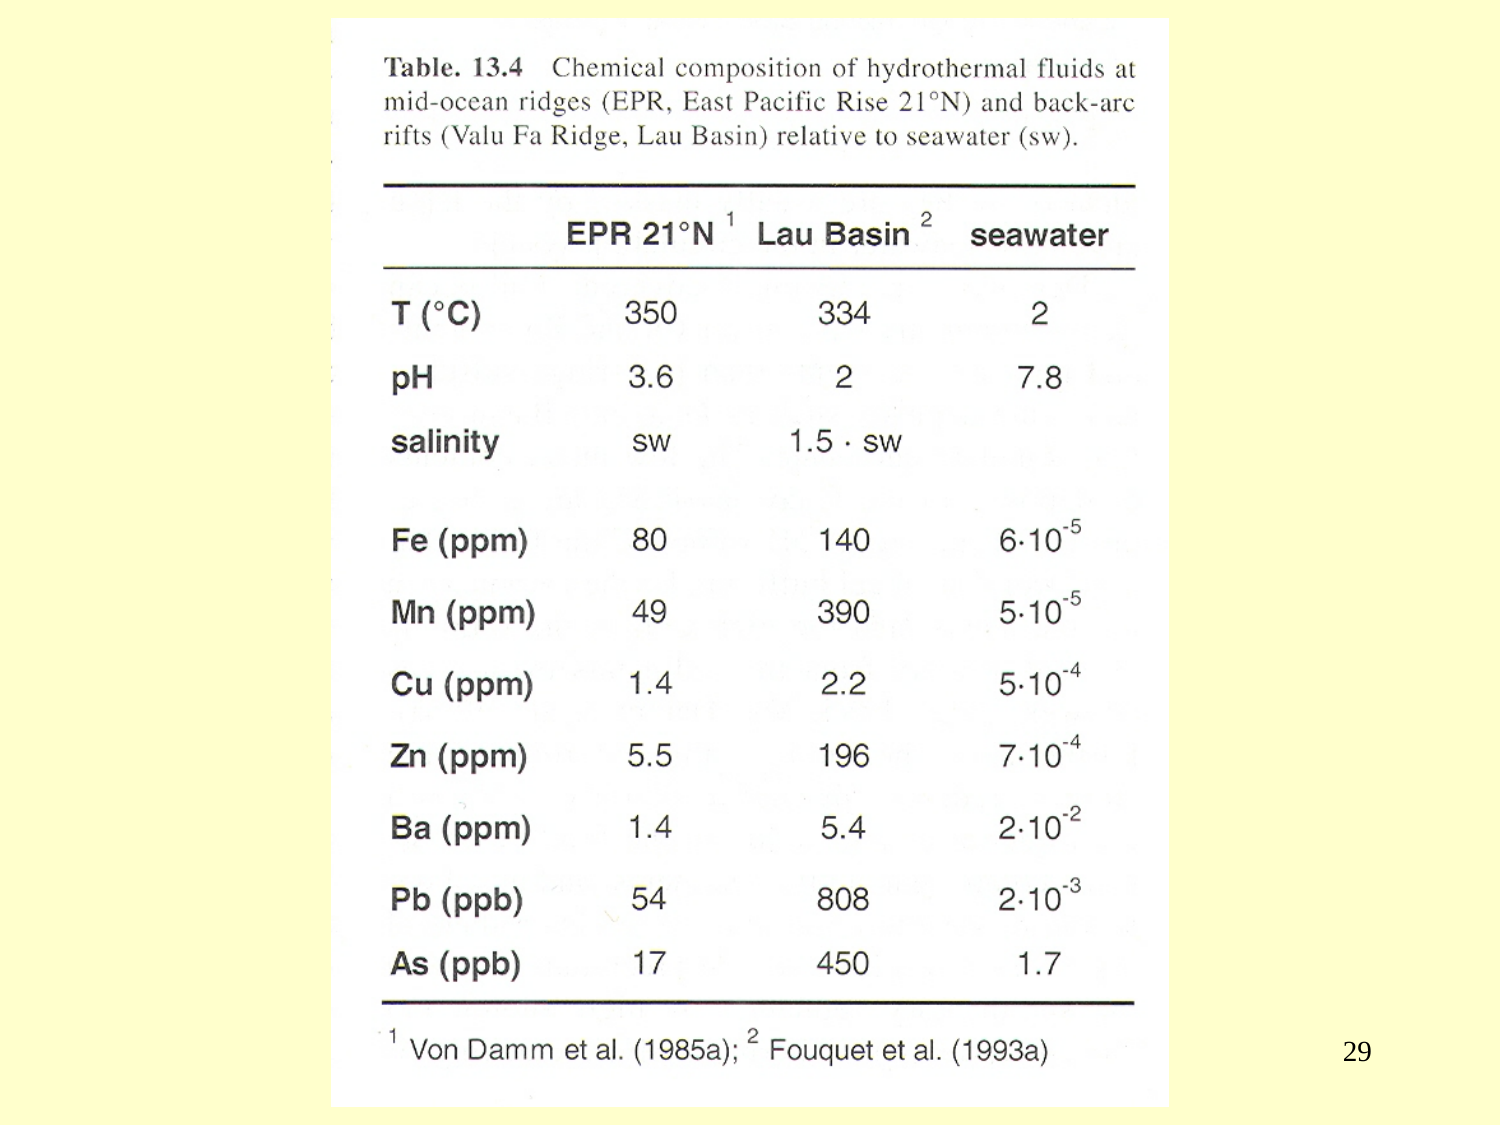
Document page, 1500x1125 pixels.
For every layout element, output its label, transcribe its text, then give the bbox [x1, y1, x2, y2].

picture [331, 18, 1169, 1107]
slide_number 29 [1174, 1025, 1388, 1100]
